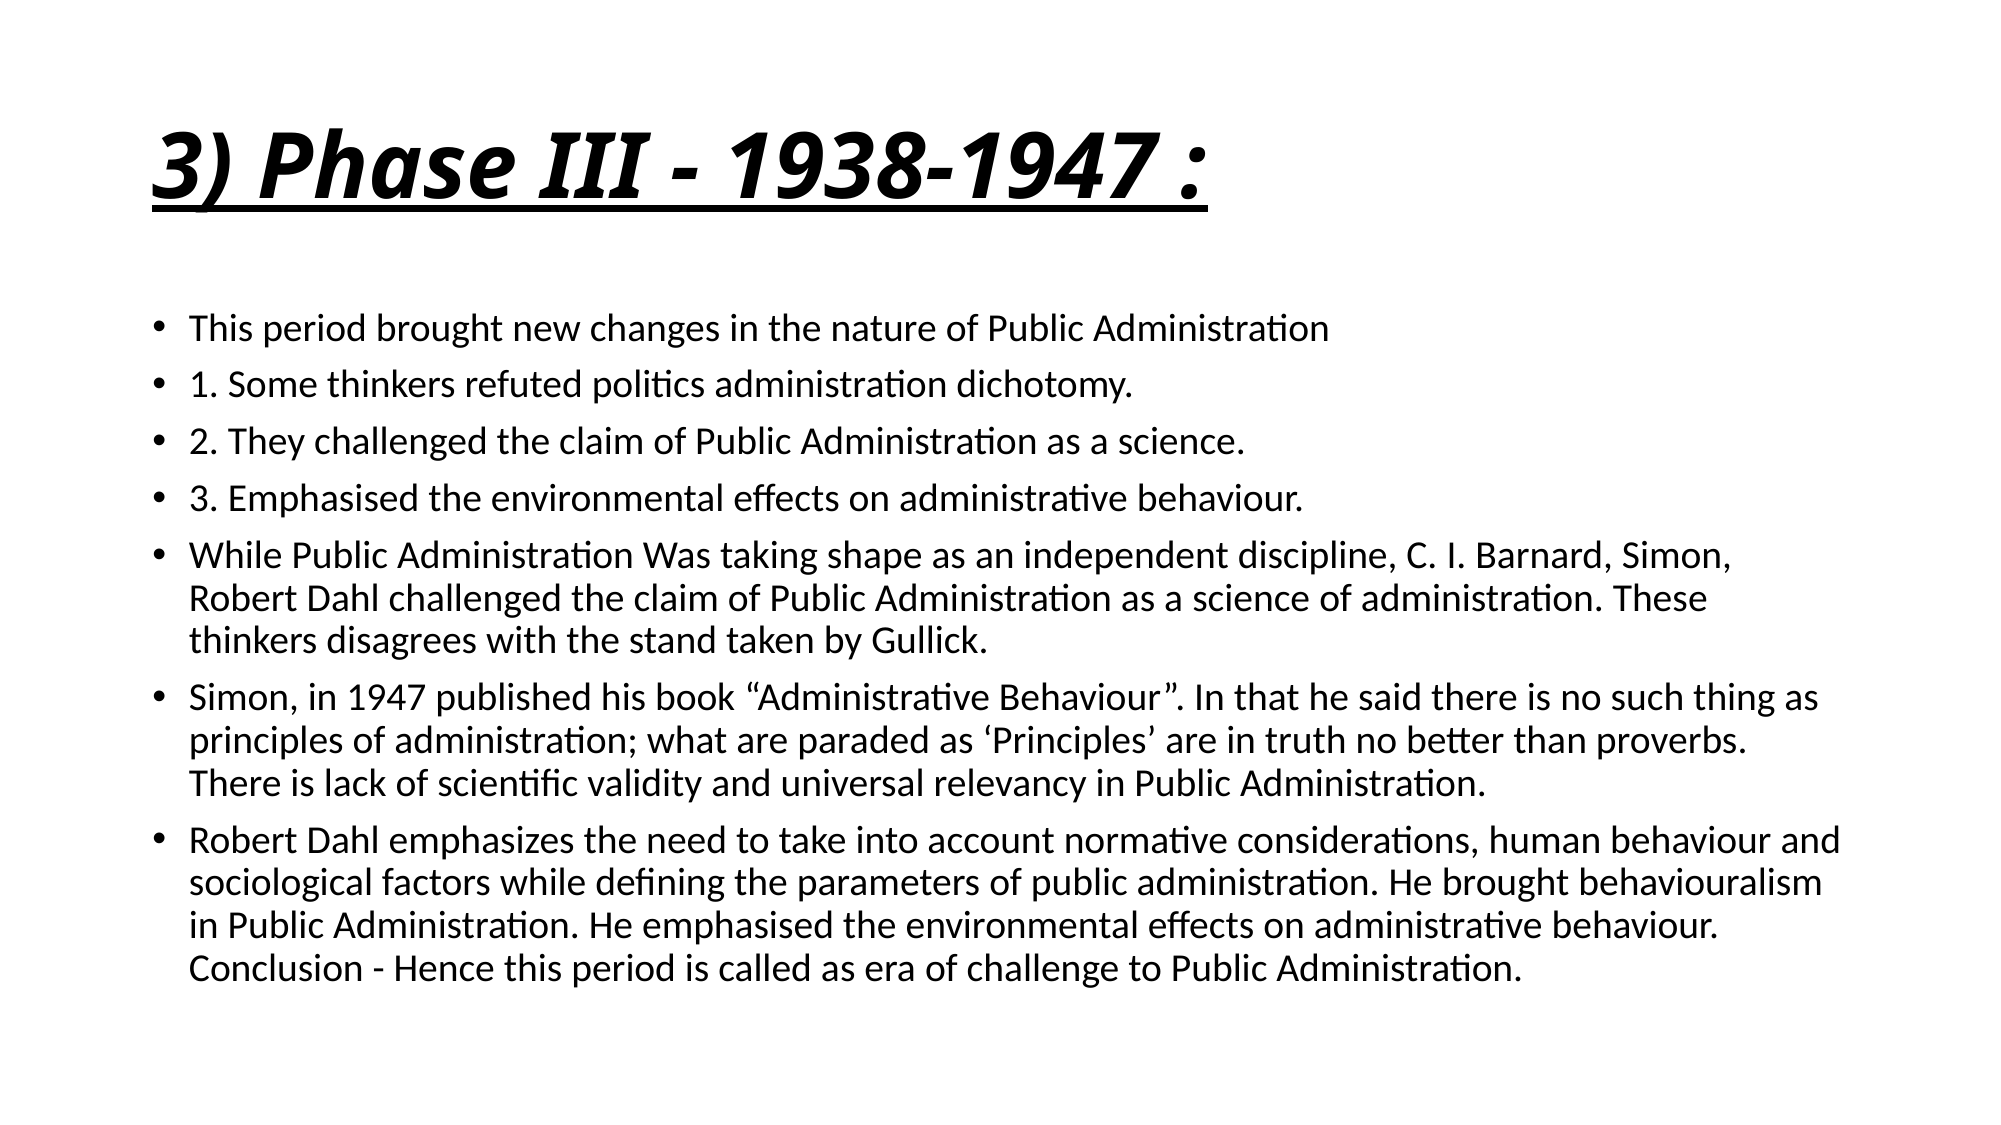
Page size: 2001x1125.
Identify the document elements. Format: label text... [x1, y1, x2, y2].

list This period brought new changes in the nature of Public Administration 1. Some thinkers refuted politics administration dichotomy. 2. They challenged the claim of Public Administration as a science. 3. Emphasised the environmental effects on administrative behaviour. While Public Administration Was taking shape as an independent discipline, C. I. Barnard, Simon, Robert Dahl challenged the claim of Public Administration as a science of administration. These thinkers disagrees with the stand taken by Gullick. Simon, in 1947 published his book “Administrative Behaviour”. In that he said there is no such thing as principles of administration; what are paraded as ‘Principles’ are in truth no better than proverbs. There is lack of scientific validity and universal relevancy in Public Administration. Robert Dahl emphasizes the need to take into account normative considerations, human behaviour and sociological factors while defining the parameters of public administration. He brought behaviouralism in Public Administration. He emphasised the environmental effects on administrative behaviour. Conclusion - Hence this period is called as era of challenge to Public Administration. [137, 299, 1863, 1014]
title 3) Phase III - 1938-1947 : [137, 59, 1863, 278]
